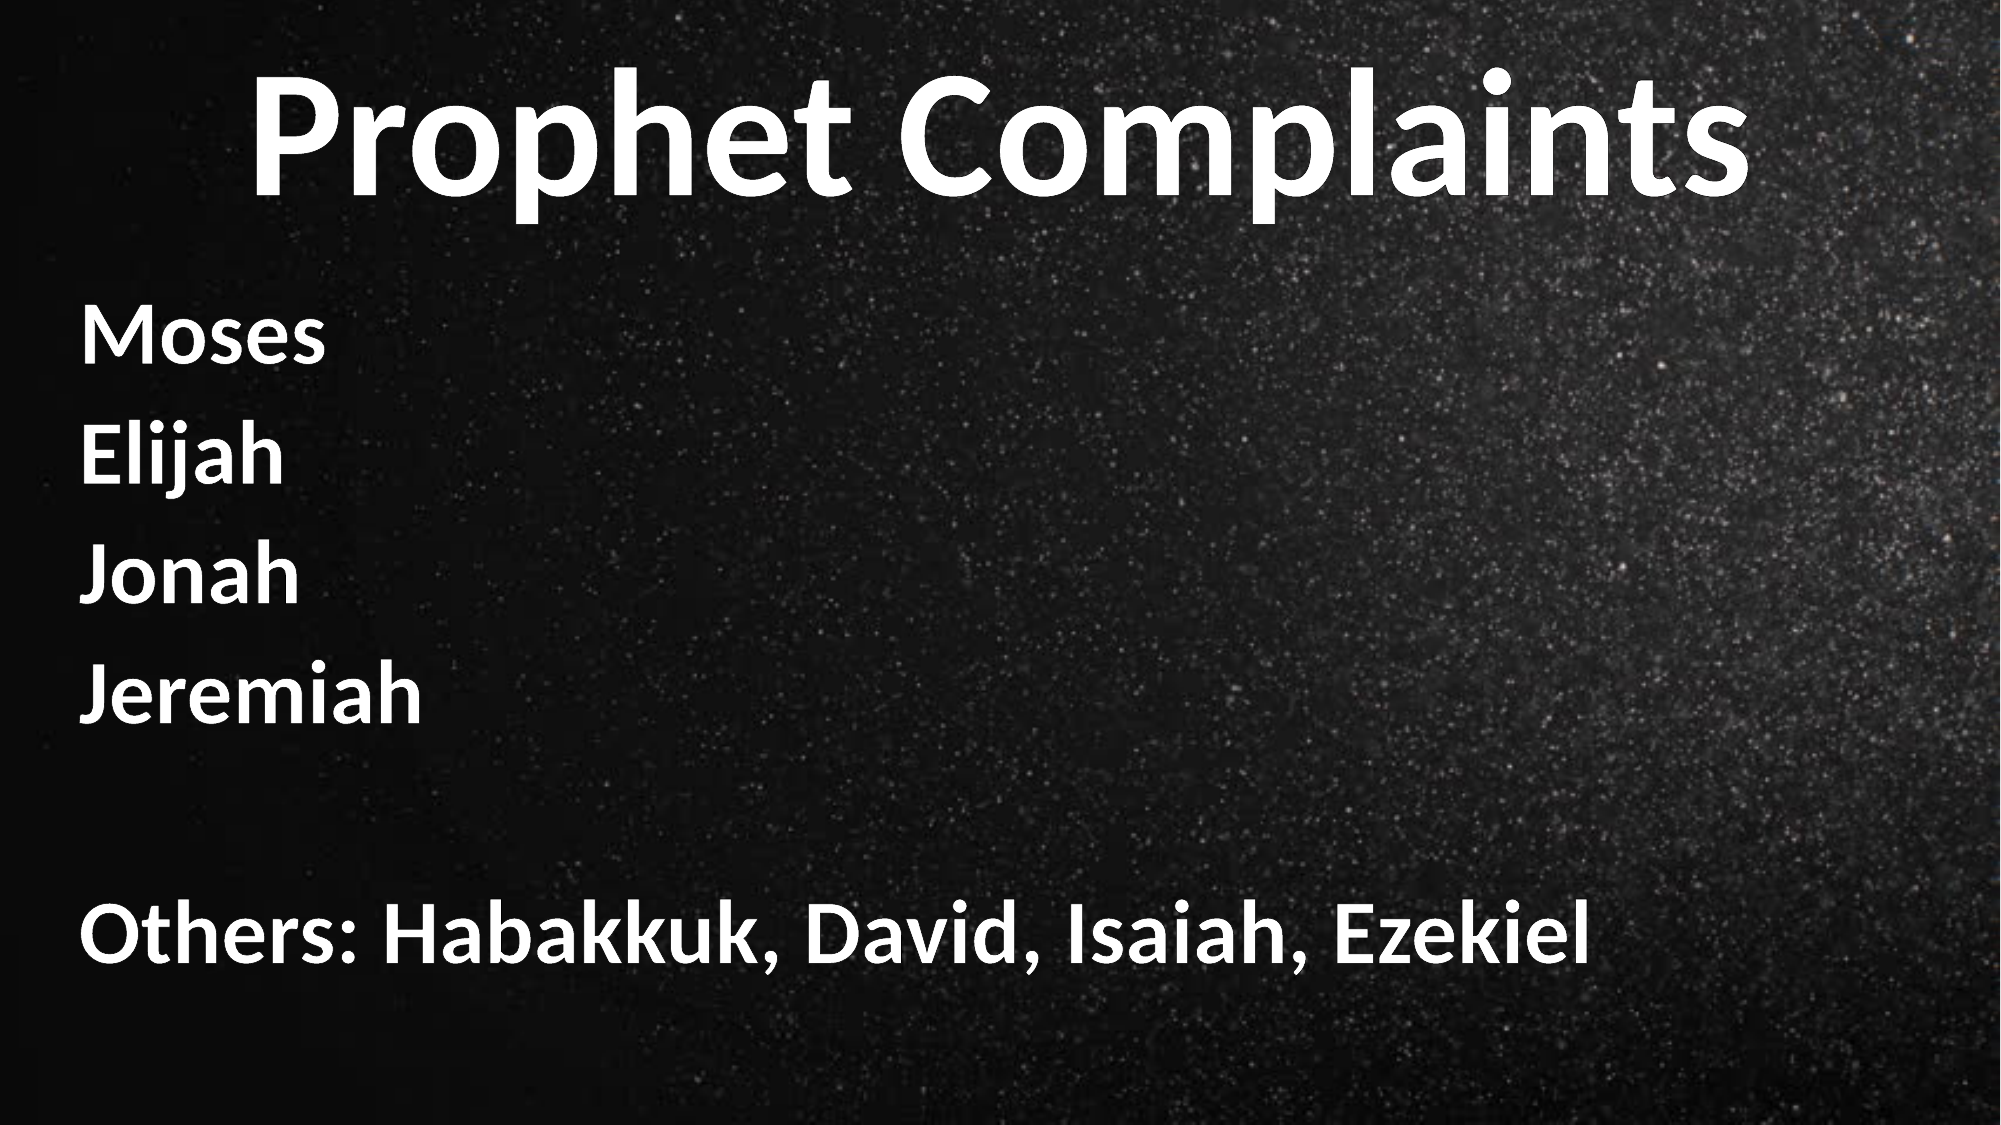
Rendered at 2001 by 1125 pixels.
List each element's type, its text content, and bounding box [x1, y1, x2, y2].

title Prophet Complaints [0, 29, 2000, 243]
picture [0, 0, 2001, 1125]
list Moses Elijah Jonah Jeremiah Others: Habakkuk, David, Isaiah, Ezekiel [63, 277, 1946, 1125]
